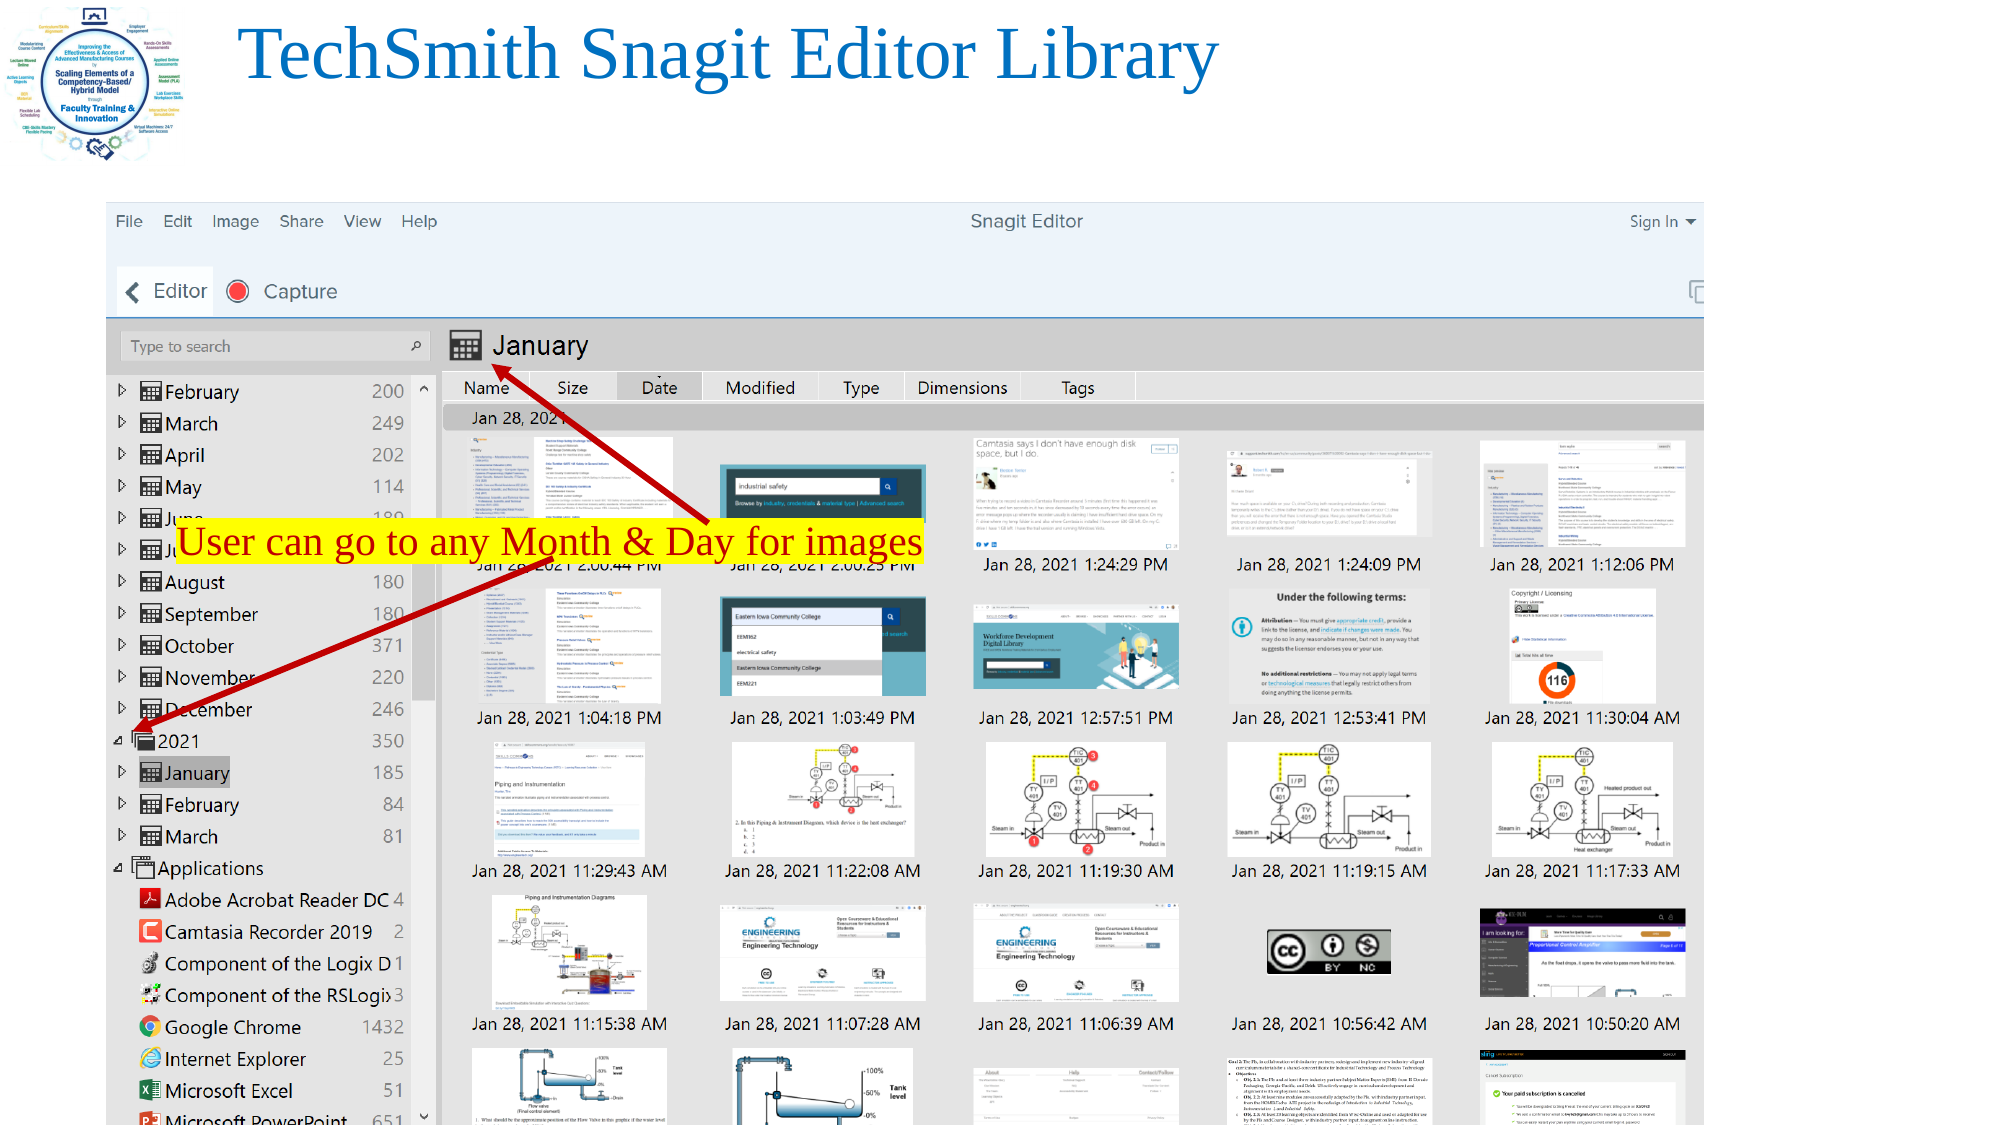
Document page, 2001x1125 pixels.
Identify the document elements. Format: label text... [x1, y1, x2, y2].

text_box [132, 558, 554, 732]
picture [0, 7, 185, 166]
text_box TechSmith Snagit Editor Library [222, 0, 1236, 101]
picture [106, 202, 1704, 1125]
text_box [491, 363, 709, 524]
